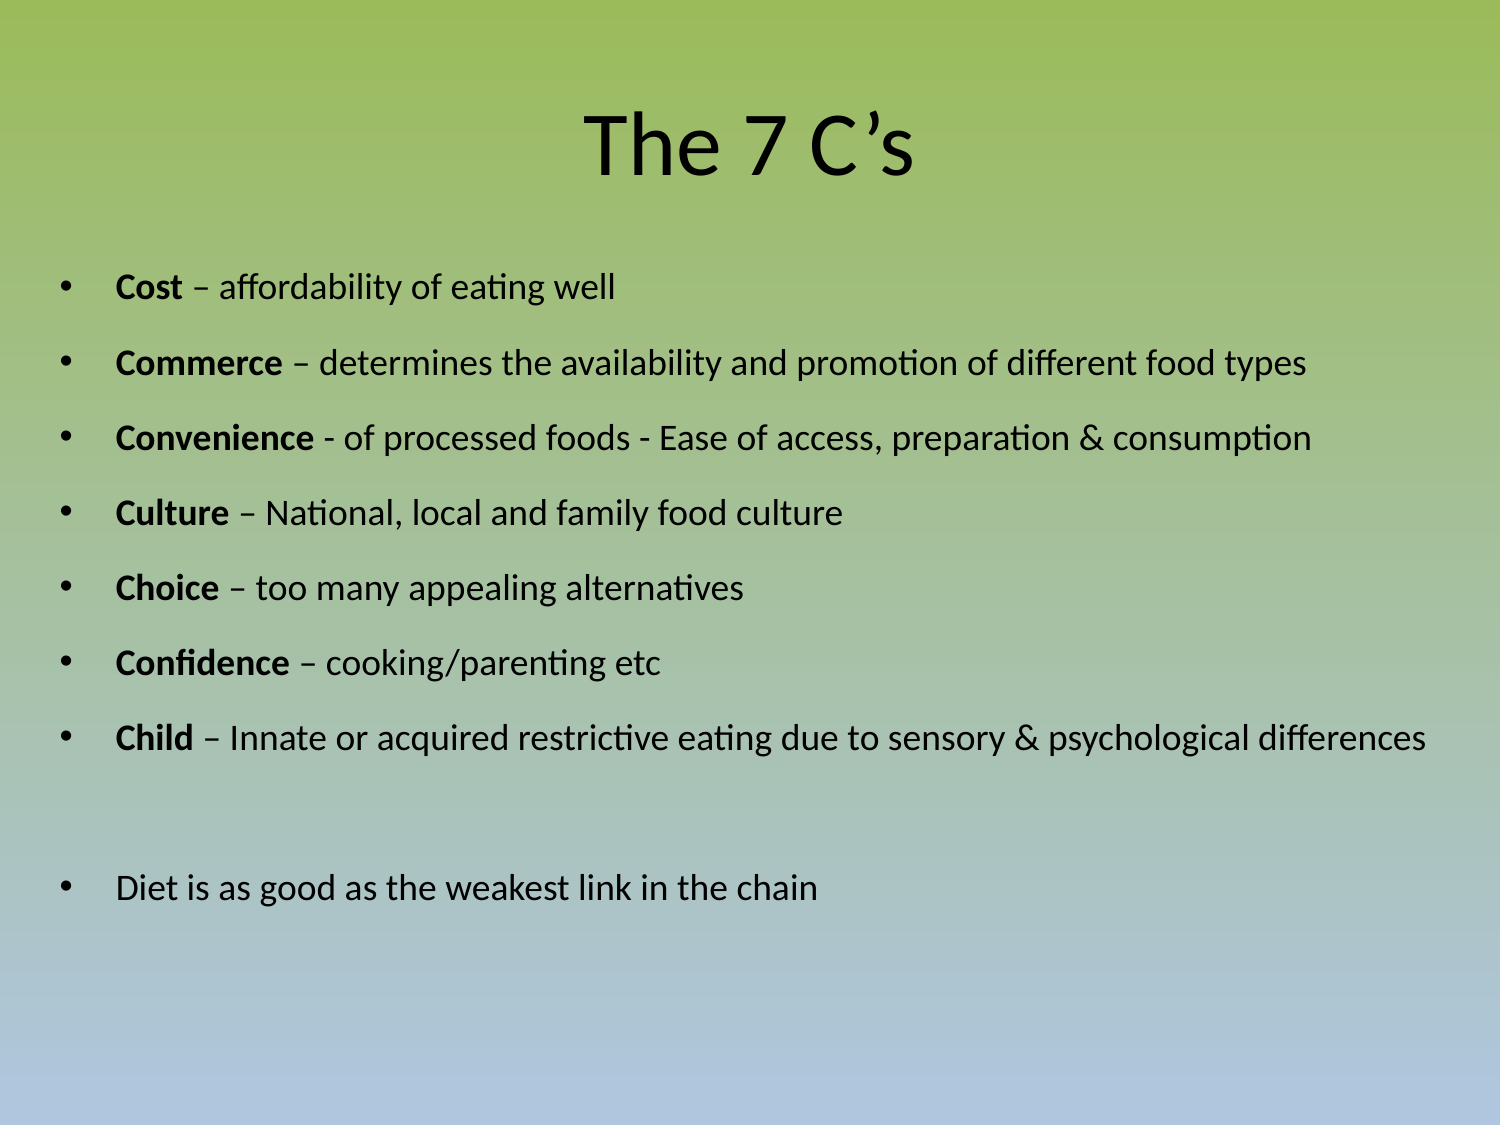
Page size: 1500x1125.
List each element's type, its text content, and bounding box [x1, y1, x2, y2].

list Cost – affordability of eating well Commerce – determines the availability and promotion of different food types Convenience - of processed foods - Ease of access, preparation & consumption Culture – National, local and family food culture Choice – too many appealing alternatives Confidence – cooking/parenting etc Child – Innate or acquired restrictive eating due to sensory & psychological differences Diet is as good as the weakest link in the chain [44, 232, 1500, 768]
title The 7 C’s [75, 45, 1425, 232]
